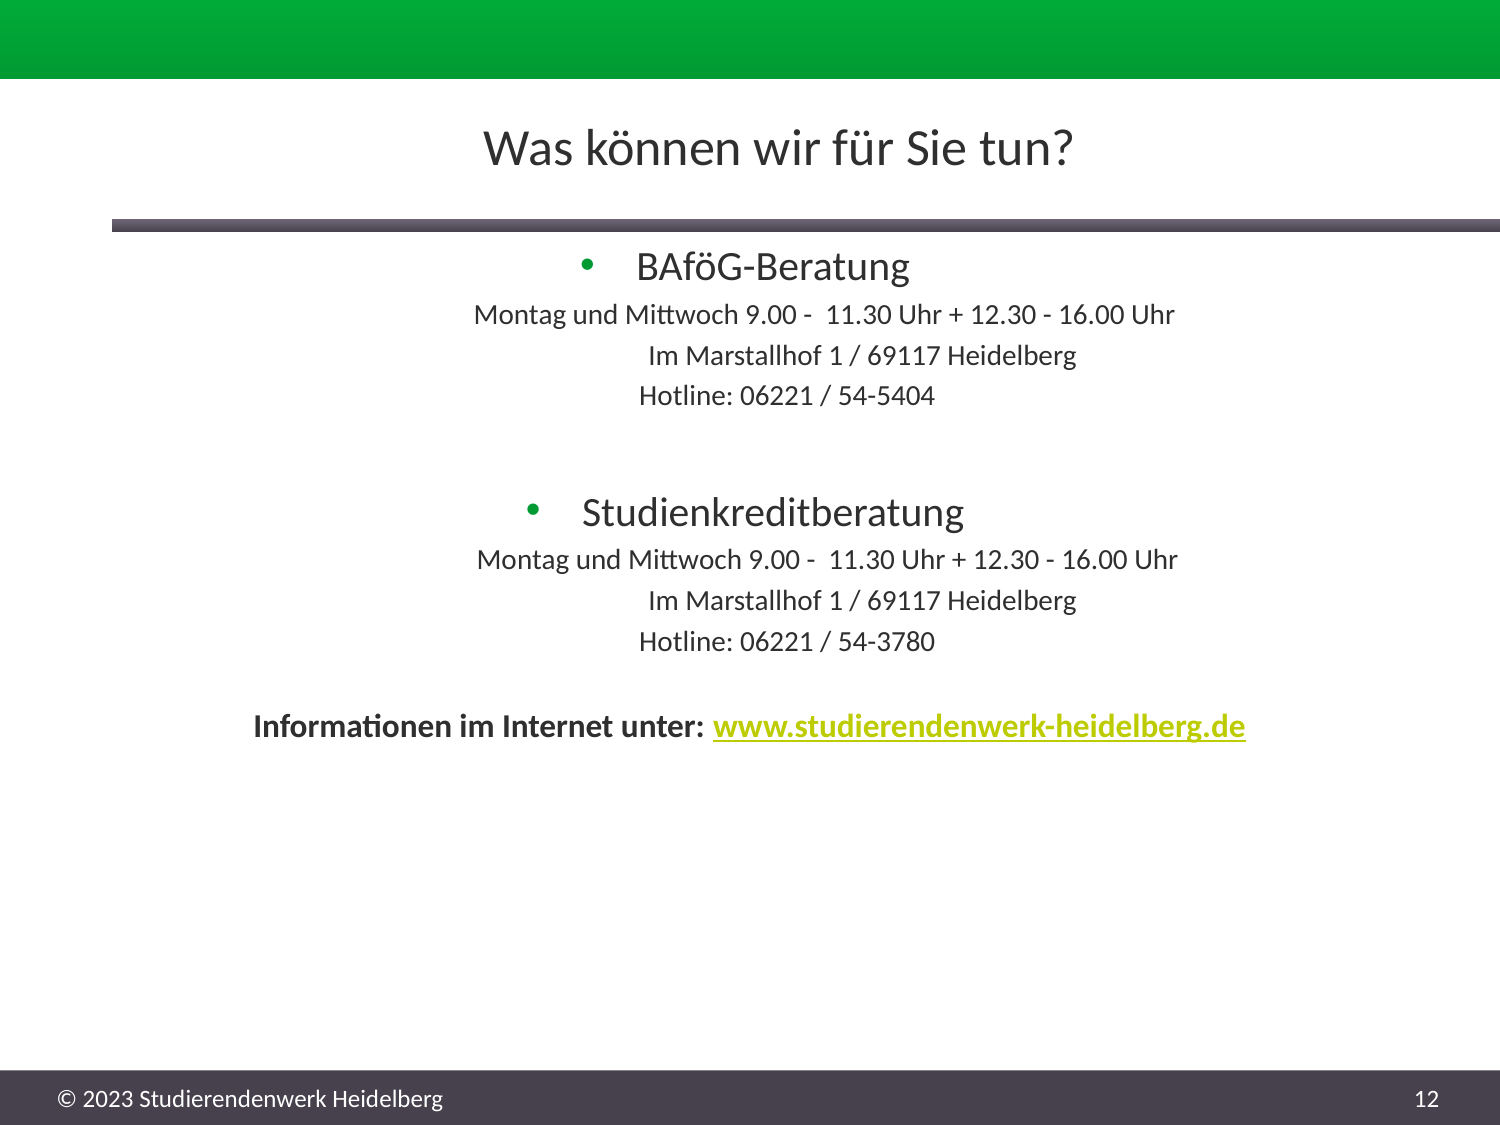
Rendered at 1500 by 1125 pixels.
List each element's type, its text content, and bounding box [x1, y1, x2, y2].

list Was können wir für Sie tun? [112, 105, 1447, 201]
slide_number 12 [1104, 1069, 1455, 1125]
list BAföG-Beratung Montag und Mittwoch 9.00 - 11.30 Uhr + 12.30 - 16.00 Uhr Im Marstallhof 1 / 69117 Heidelberg Hotline: 06221 / 54-5404 Studienkreditberatung Montag und Mittwoch 9.00 - 11.30 Uhr + 12.30 - 16.00 Uhr Im Marstallhof 1 / 69117 Heidelberg Hotline: 06221 / 54-3780 Informationen im Internet unter: www.studierendenwerk-heidelberg.de [112, 231, 1388, 1000]
footer © 2023 Studierendenwerk Heidelberg [41, 1070, 786, 1125]
